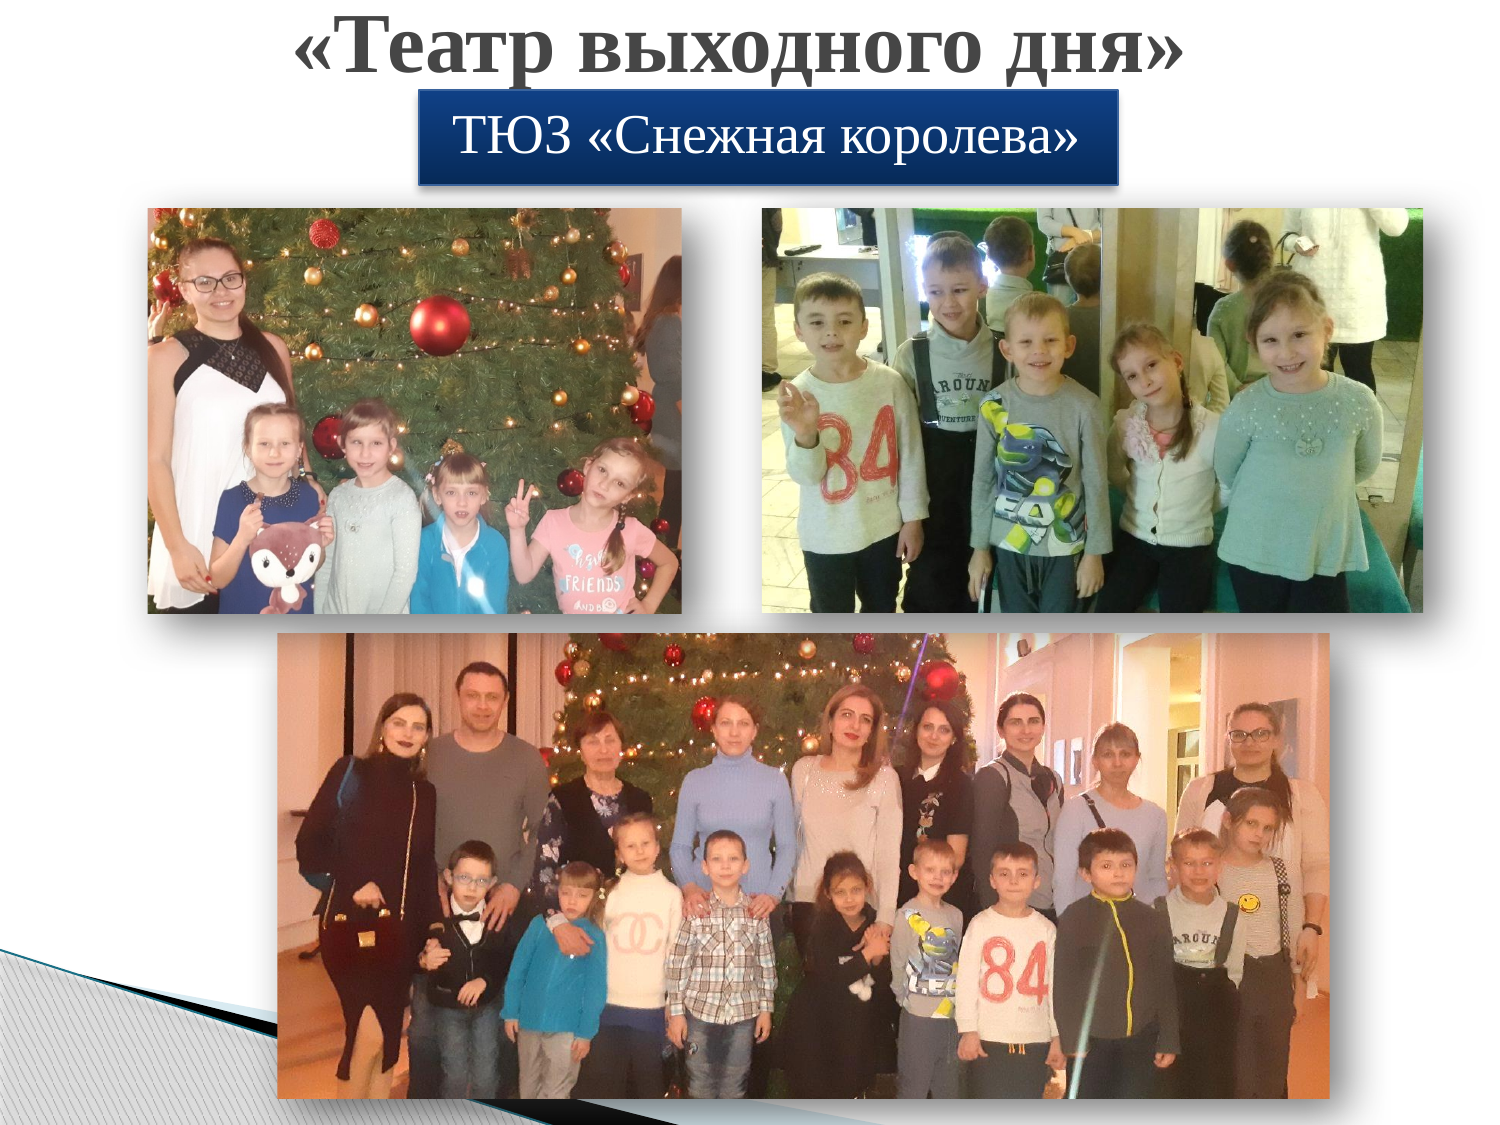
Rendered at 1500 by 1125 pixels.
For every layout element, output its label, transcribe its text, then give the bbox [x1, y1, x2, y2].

list ТЮЗ «Снежная королева» [418, 89, 1119, 186]
title «Театр выходного дня» [64, 0, 1415, 114]
picture [147, 207, 682, 615]
picture [277, 633, 1331, 1099]
picture [761, 207, 1424, 613]
